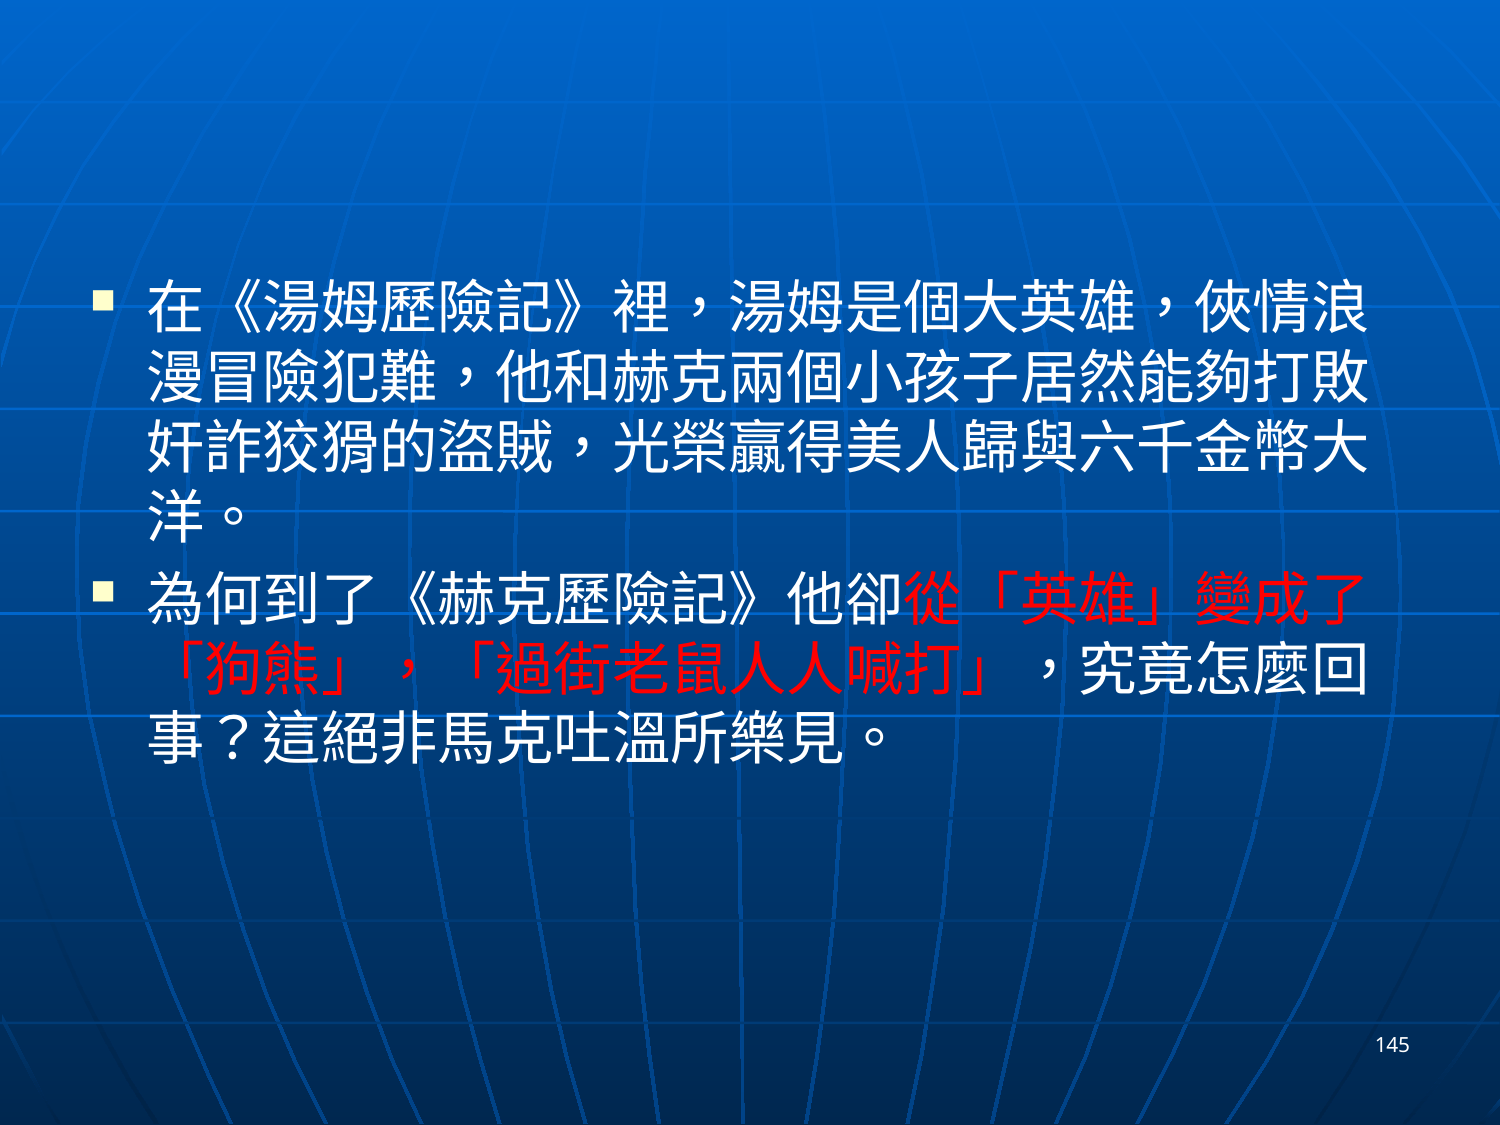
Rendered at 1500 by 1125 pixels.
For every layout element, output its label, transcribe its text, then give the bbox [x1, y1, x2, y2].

list 在《湯姆歷險記》裡，湯姆是個大英雄，俠情浪漫冒險犯難，他和赫克兩個小孩子居然能夠打敗奸詐狡猾的盜賊，光榮贏得美人歸與六千金幣大洋。 為何到了《赫克歷險記》他卻從「英雄」變成了「狗熊」，「過街老鼠人人喊打」，究竟怎麼回事？這絕非馬克吐溫所樂見。 [74, 262, 1426, 1006]
slide_number 145 [1074, 1023, 1426, 1100]
